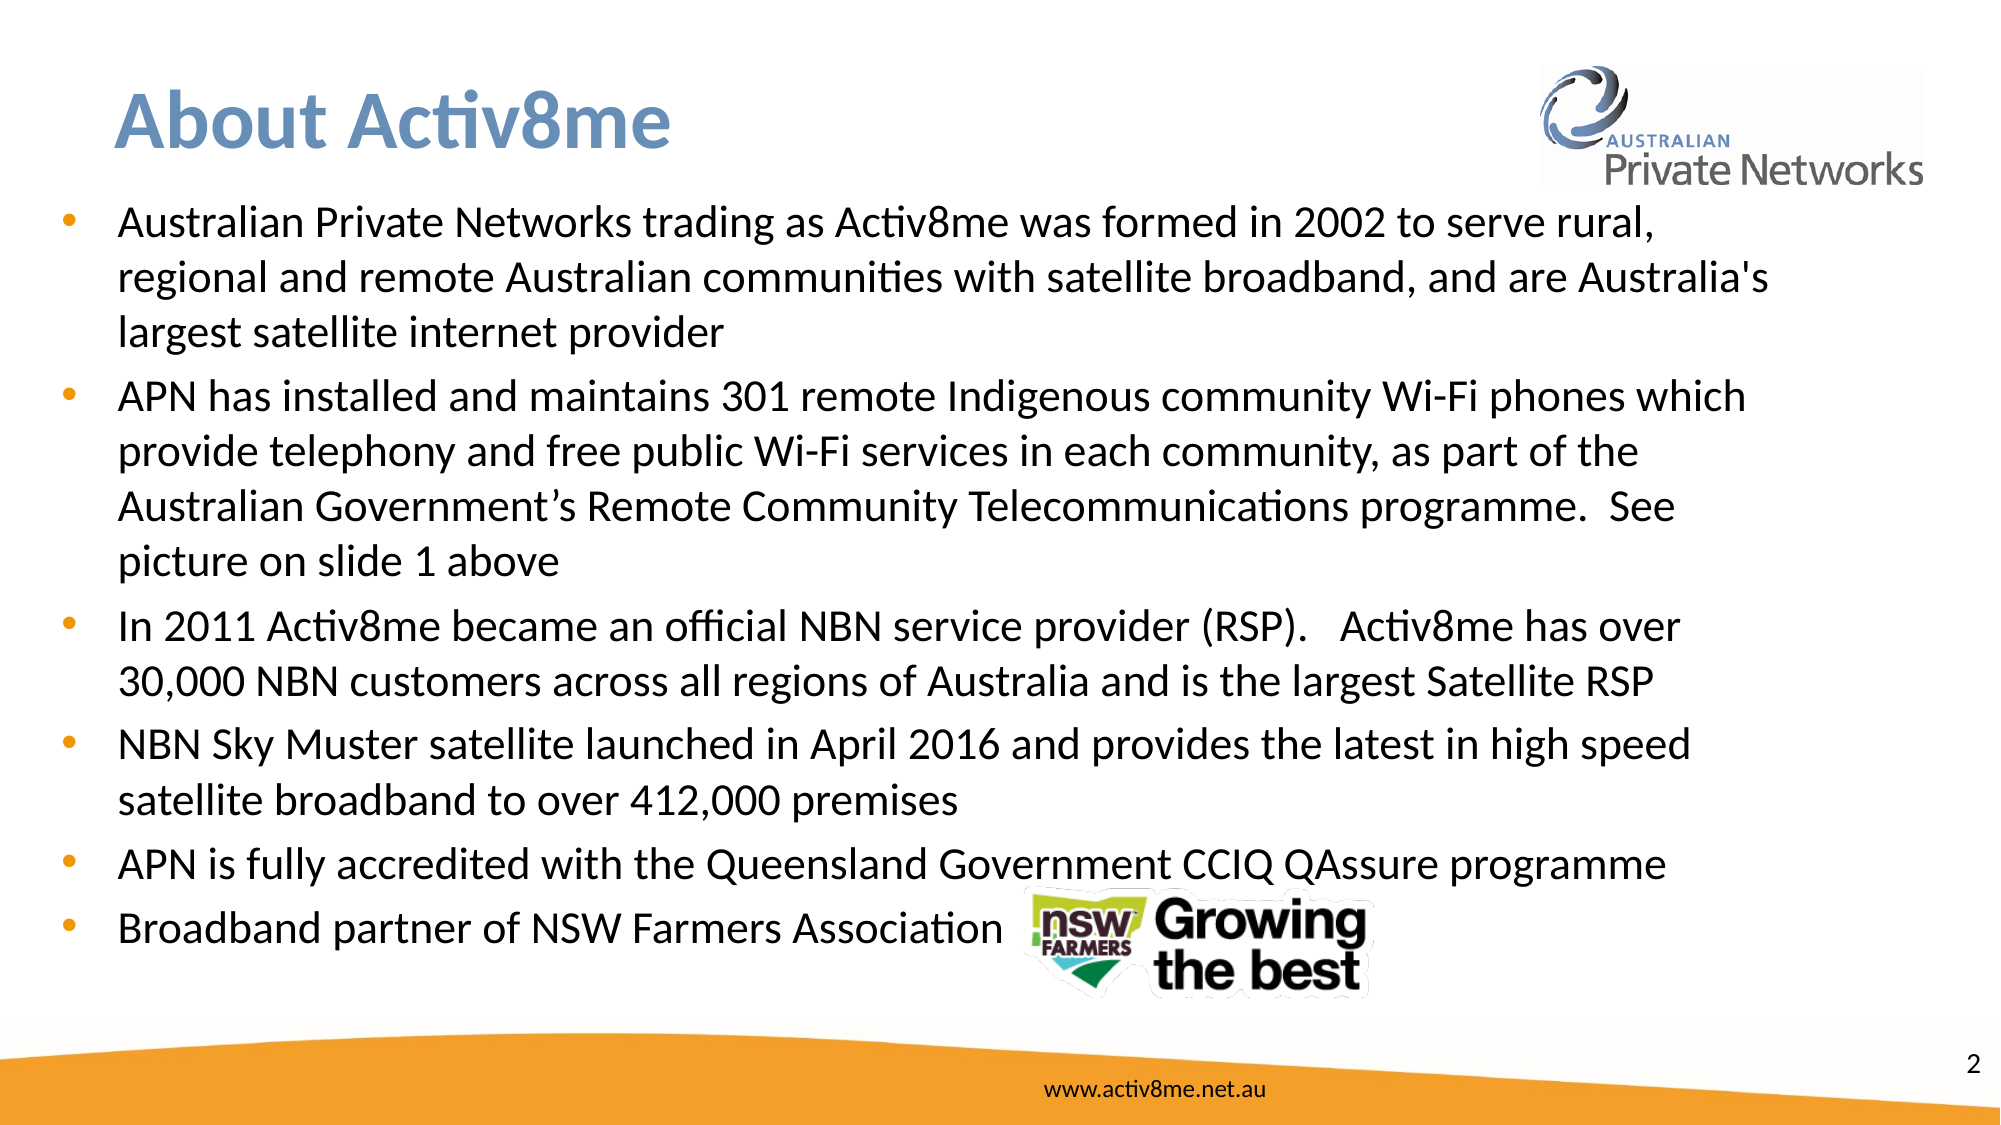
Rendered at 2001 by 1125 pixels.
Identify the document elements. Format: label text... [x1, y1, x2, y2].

picture [1023, 885, 1376, 1000]
title About Activ8me [99, 45, 1649, 184]
footer www.activ8me.net.au [838, 1062, 1473, 1113]
slide_number 2 [1858, 999, 1997, 1125]
list Australian Private Networks trading as Activ8me was formed in 2002 to serve rural, regional and remote Australian communities with satellite broadband, and are Australia's largest satellite internet provider APN has installed and maintains 301 remote Indigenous community Wi-Fi phones which provide telephony and free public Wi-Fi services in each community, as part of the Australian Government’s Remote Community Telecommunications programme. See picture on slide 1 above In 2011 Activ8me became an official NBN service provider (RSP). Activ8me has over 30,000 NBN customers across all regions of Australia and is the largest Satellite RSP NBN Sky Muster satellite launched in April 2016 and provides the latest in high speed satellite broadband to over 412,000 premises APN is fully accredited with the Queensland Government CCIQ QAssure programme Broadband partner of NSW Farmers Association [46, 184, 1792, 999]
picture [1649, 66, 1923, 185]
picture [0, 1023, 1858, 1125]
